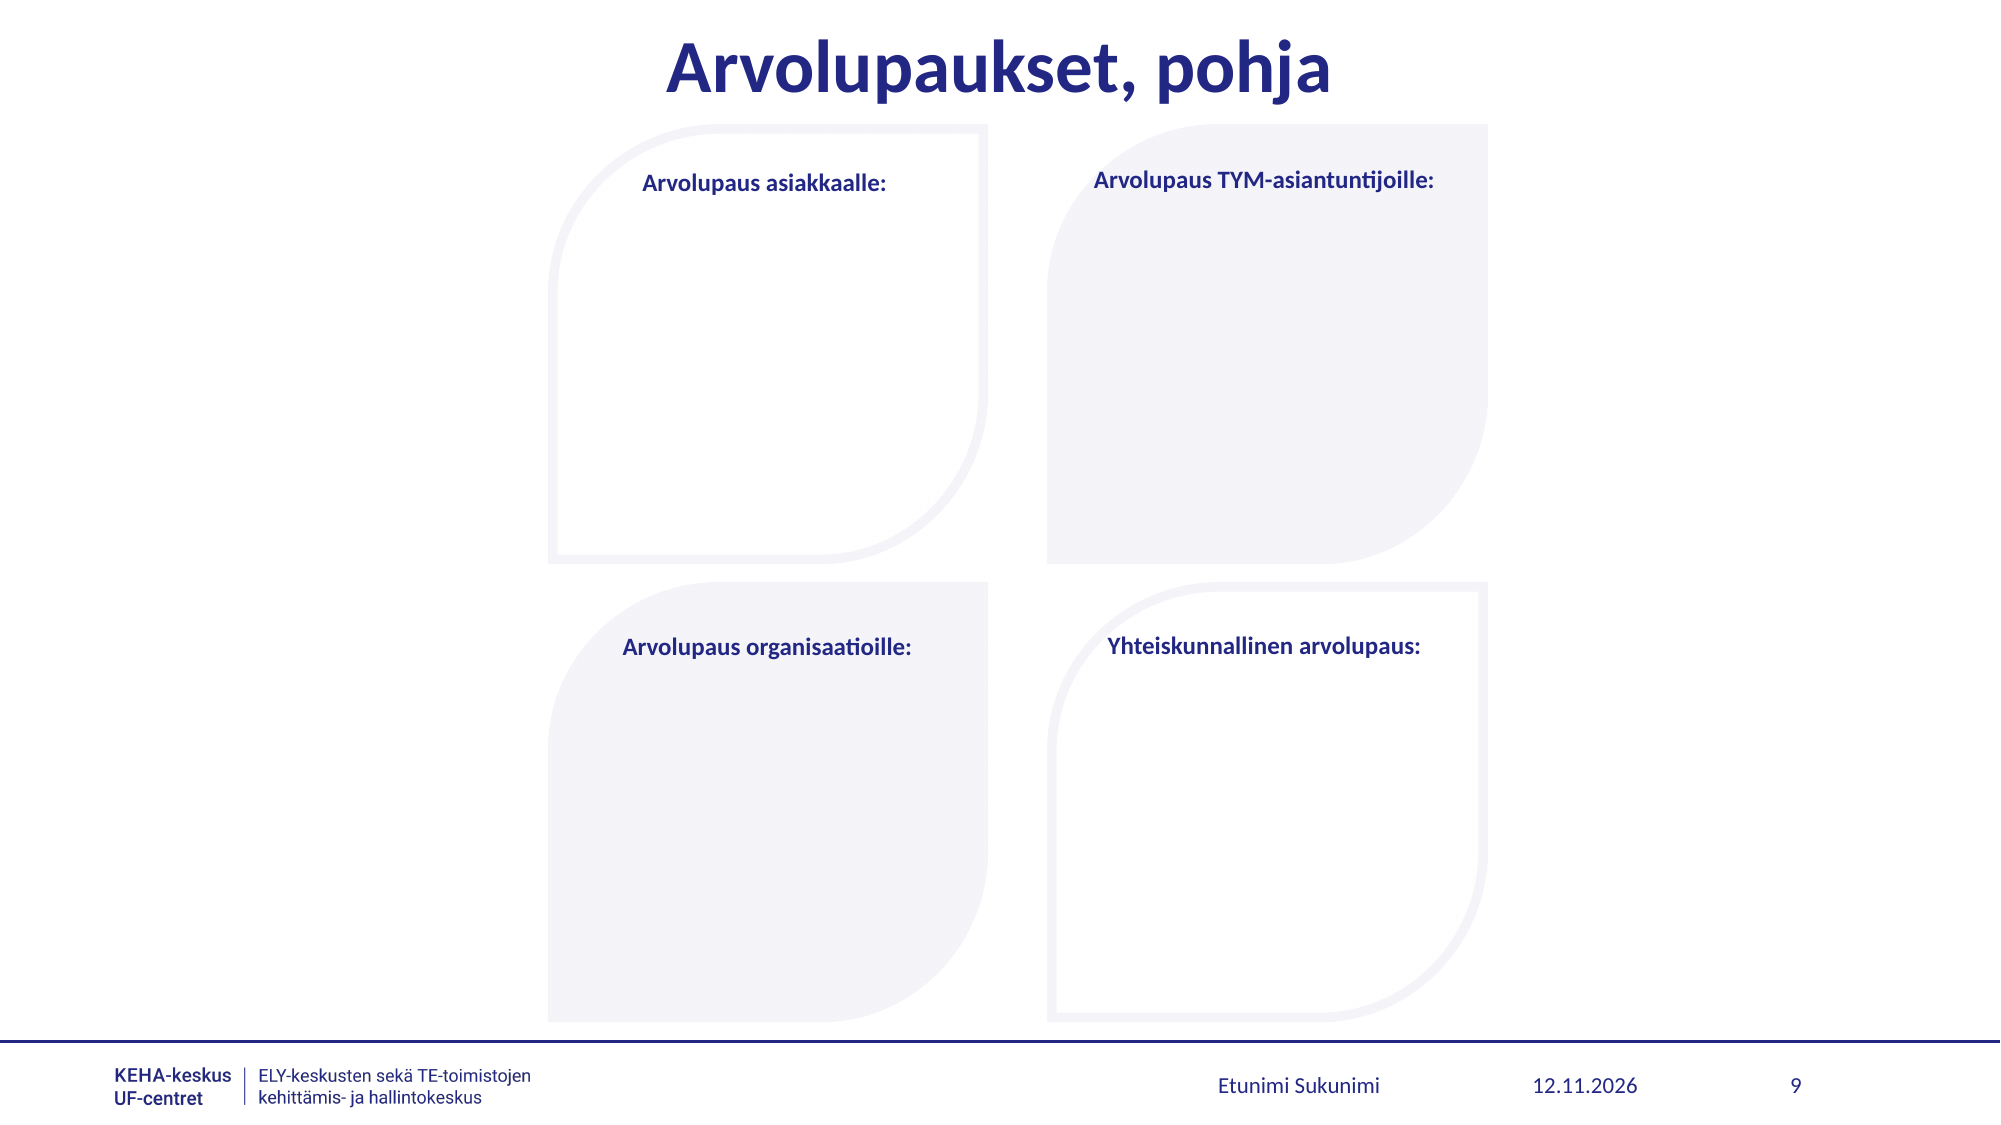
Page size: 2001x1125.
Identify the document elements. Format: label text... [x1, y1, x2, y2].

title Arvolupaukset, pohja [366, 0, 1634, 116]
slide_number 9 [1775, 1054, 2000, 1115]
footer Etunimi Sukunimi [720, 1054, 1396, 1115]
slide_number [1402, 1054, 1769, 1115]
picture [94, 116, 1536, 1111]
